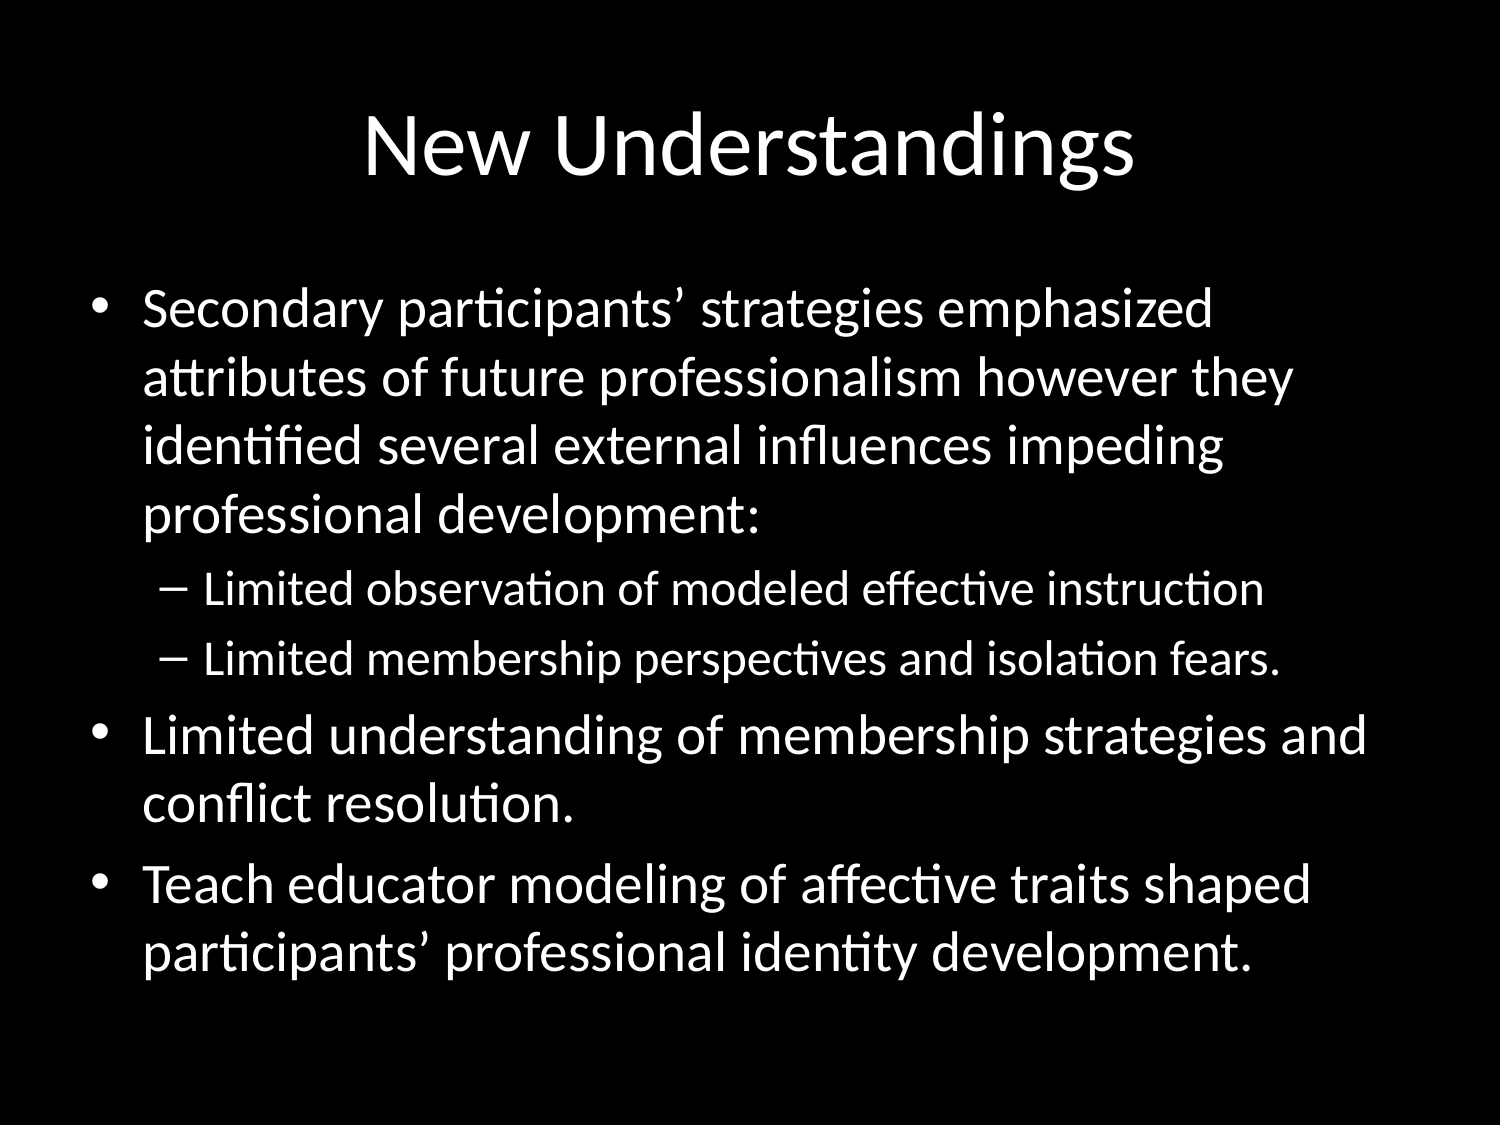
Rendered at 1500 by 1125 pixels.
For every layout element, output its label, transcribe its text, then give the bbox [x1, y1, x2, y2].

title New Understandings [75, 45, 1425, 233]
list Secondary participants’ strategies emphasized attributes of future professionalism however they identified several external influences impeding professional development: Limited observation of modeled effective instruction Limited membership perspectives and isolation fears. Limited understanding of membership strategies and conflict resolution. Teach educator modeling of affective traits shaped participants’ professional identity development. [75, 262, 1425, 1005]
